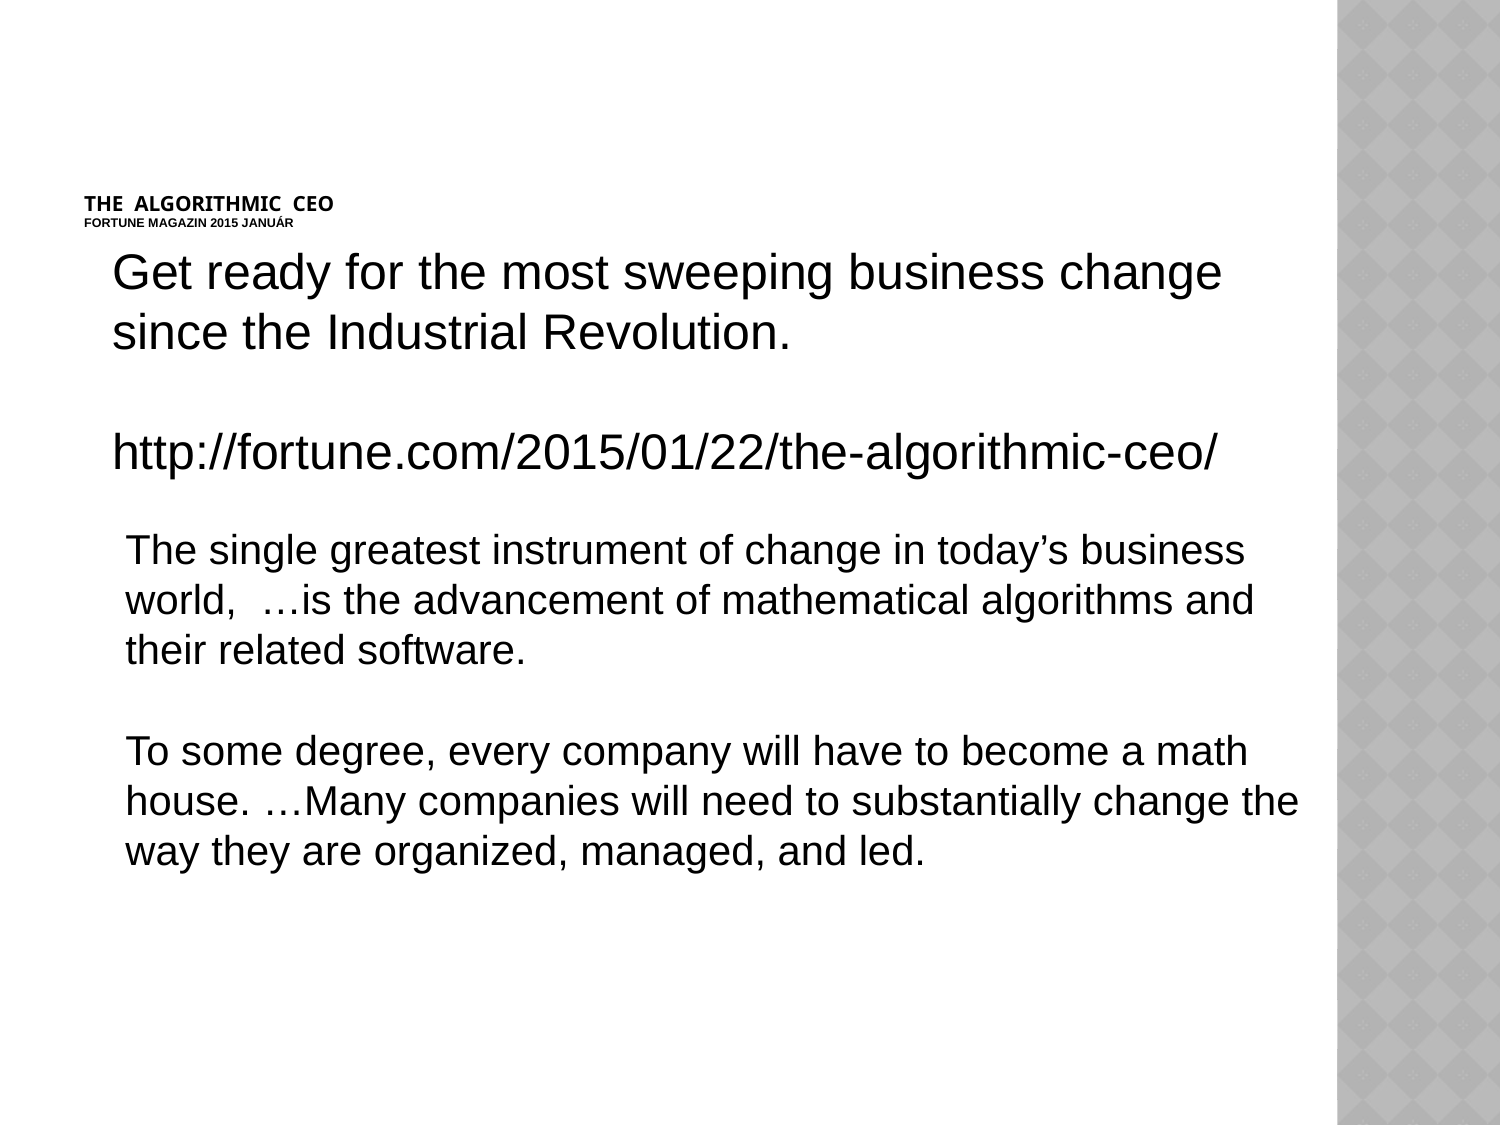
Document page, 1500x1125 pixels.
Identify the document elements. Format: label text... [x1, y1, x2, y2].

text_box Get ready for the most sweeping business change since the Industrial Revolution. http://fortune.com/2015/01/22/the-algorithmic-ceo/ [97, 231, 1341, 487]
text_box To some degree, every company will have to become a math house. …Many companies will need to substantially change the way they are organized, managed, and led. [110, 716, 1341, 881]
title The algorithmic CEO Fortune magazin 2015 január [76, 190, 1427, 256]
text_box The single greatest instrument of change in today’s business world, …is the advancement of mathematical algorithms and their related software. [110, 515, 1341, 681]
